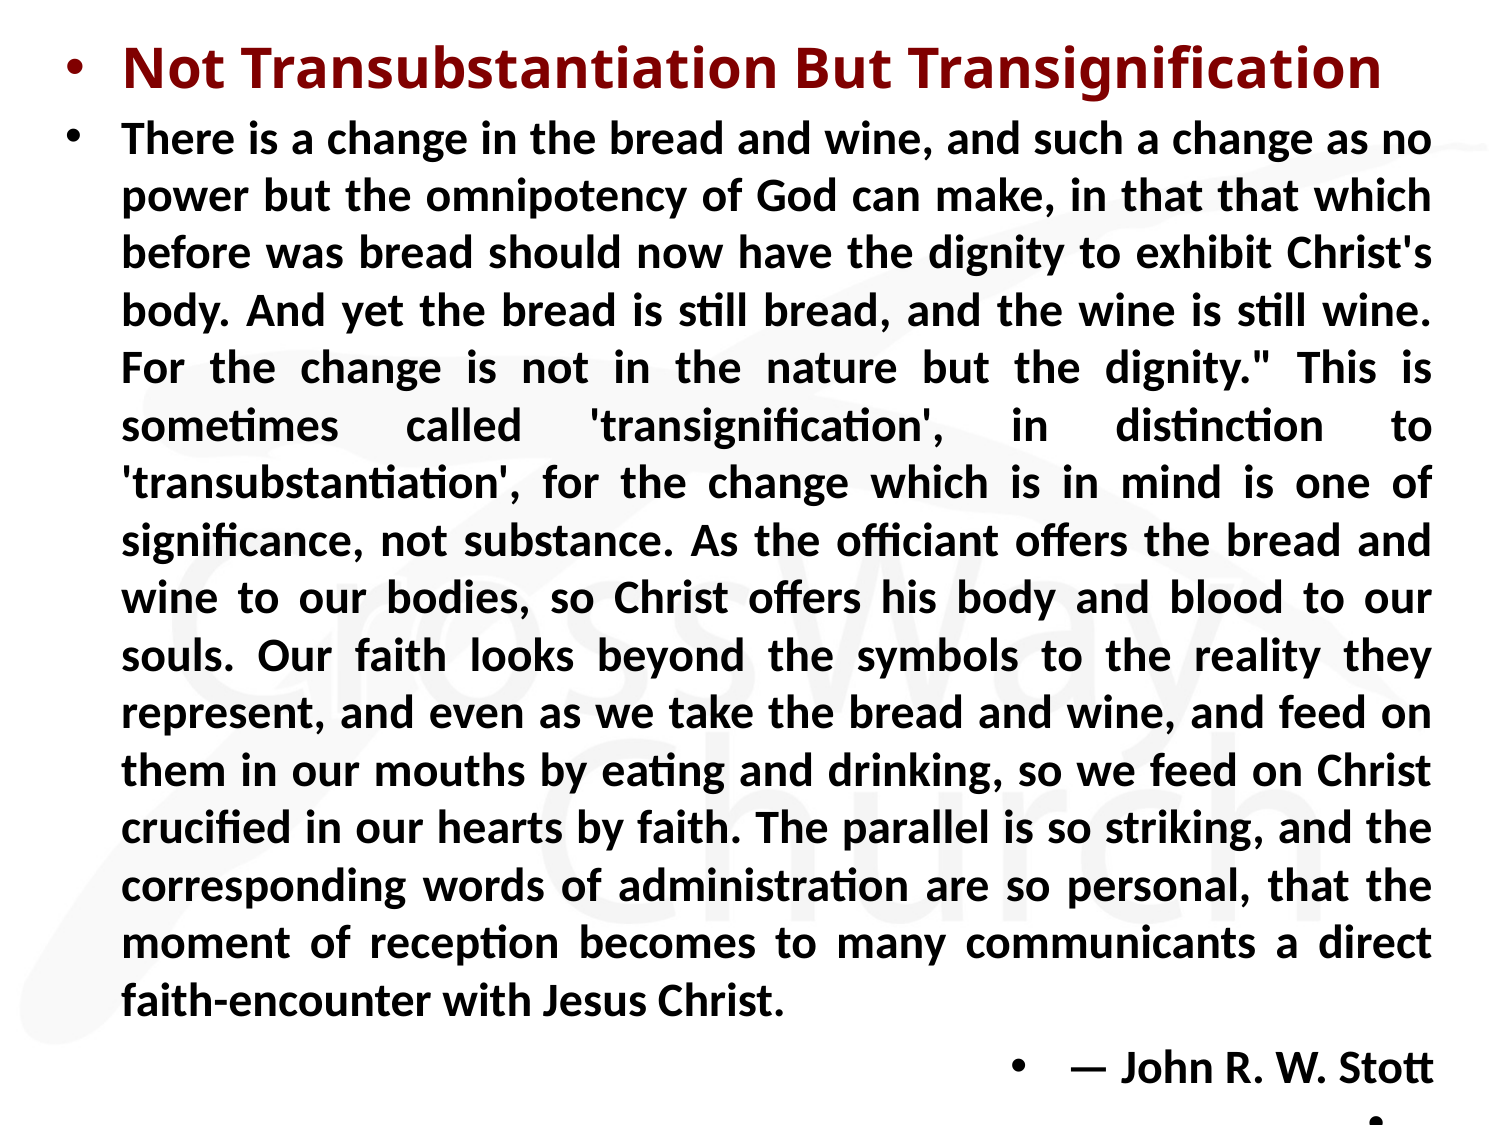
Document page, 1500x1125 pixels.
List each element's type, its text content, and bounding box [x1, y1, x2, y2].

list Not Transubstantiation But Transignification There is a change in the bread and wine, and such a change as no power but the omnipotency of God can make, in that that which before was bread should now have the dignity to exhibit Christ's body. And yet the bread is still bread, and the wine is still wine. For the change is not in the nature but the dignity." This is sometimes called 'transignification', in distinction to 'transubstantiation', for the change which is in mind is one of significance, not substance. As the officiant offers the bread and wine to our bodies, so Christ offers his body and blood to our souls. Our faith looks beyond the symbols to the reality they represent, and even as we take the bread and wine, and feed on them in our mouths by eating and drinking, so we feed on Christ crucified in our hearts by faith. The parallel is so striking, and the corresponding words of administration are so personal, that the moment of reception becomes to many communicants a direct faith-encounter with Jesus Christ. — John R. W. Stott [50, 24, 1450, 1125]
picture [0, 0, 1500, 1125]
